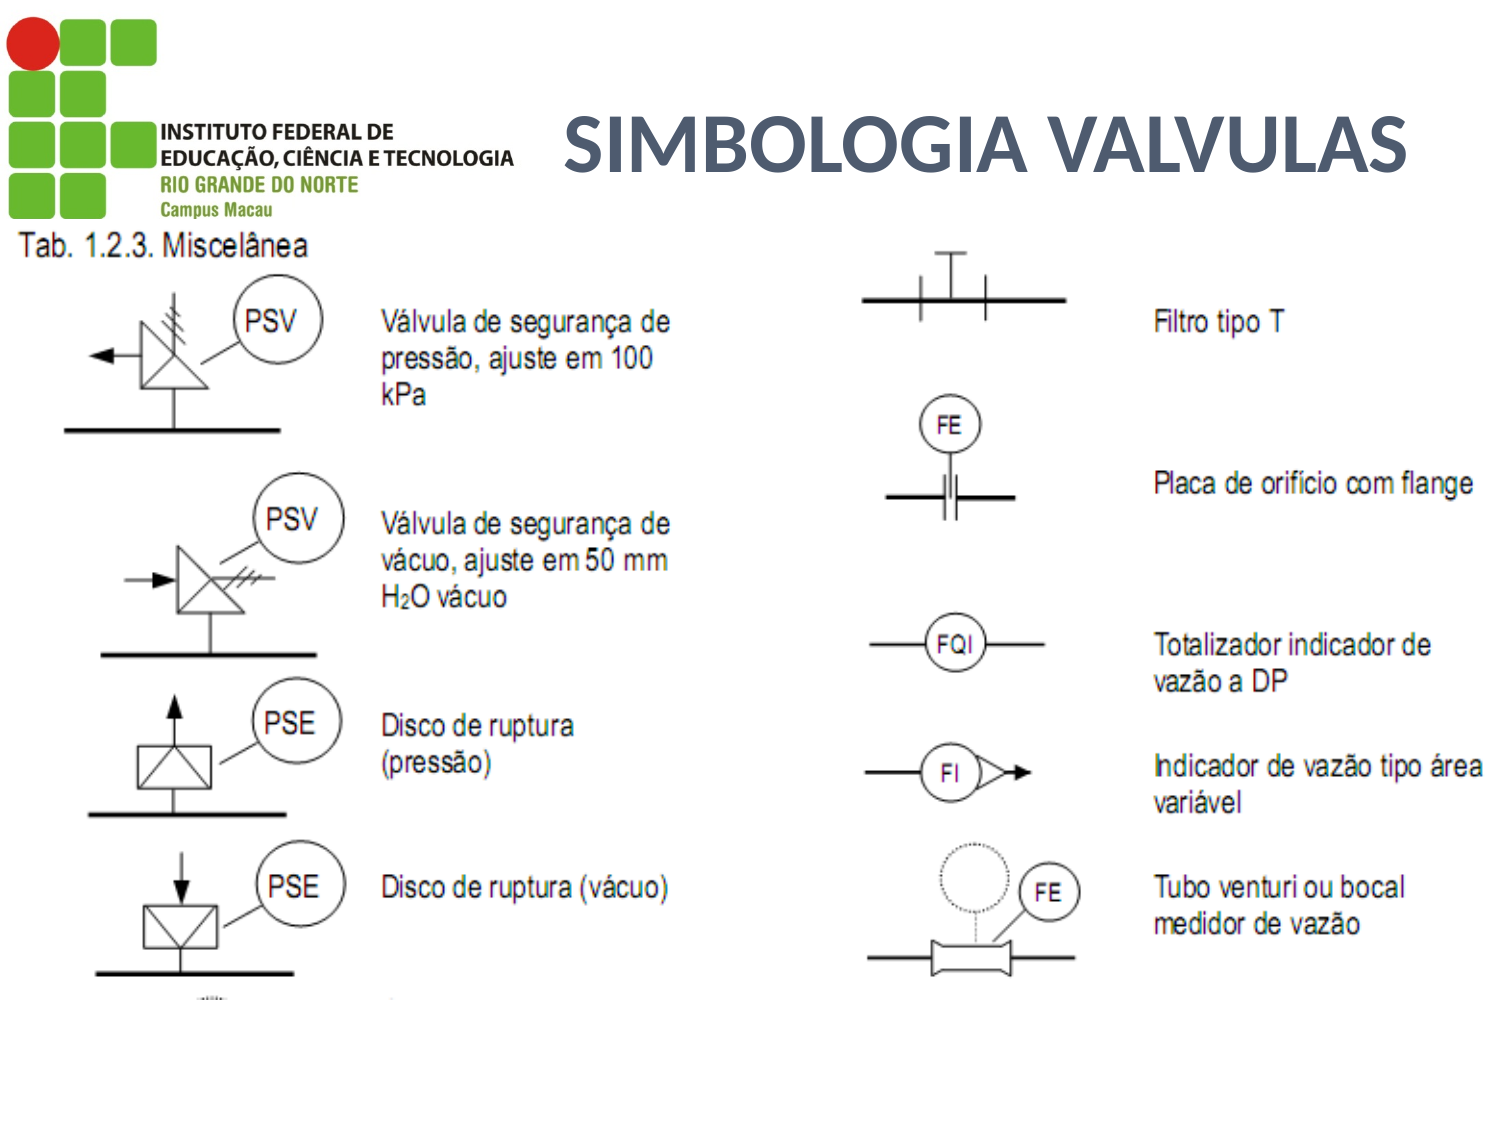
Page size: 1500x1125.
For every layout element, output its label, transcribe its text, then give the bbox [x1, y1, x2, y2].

picture [0, 0, 1498, 1000]
title SIMBOLOGIA VALVULAS [75, 45, 1425, 219]
